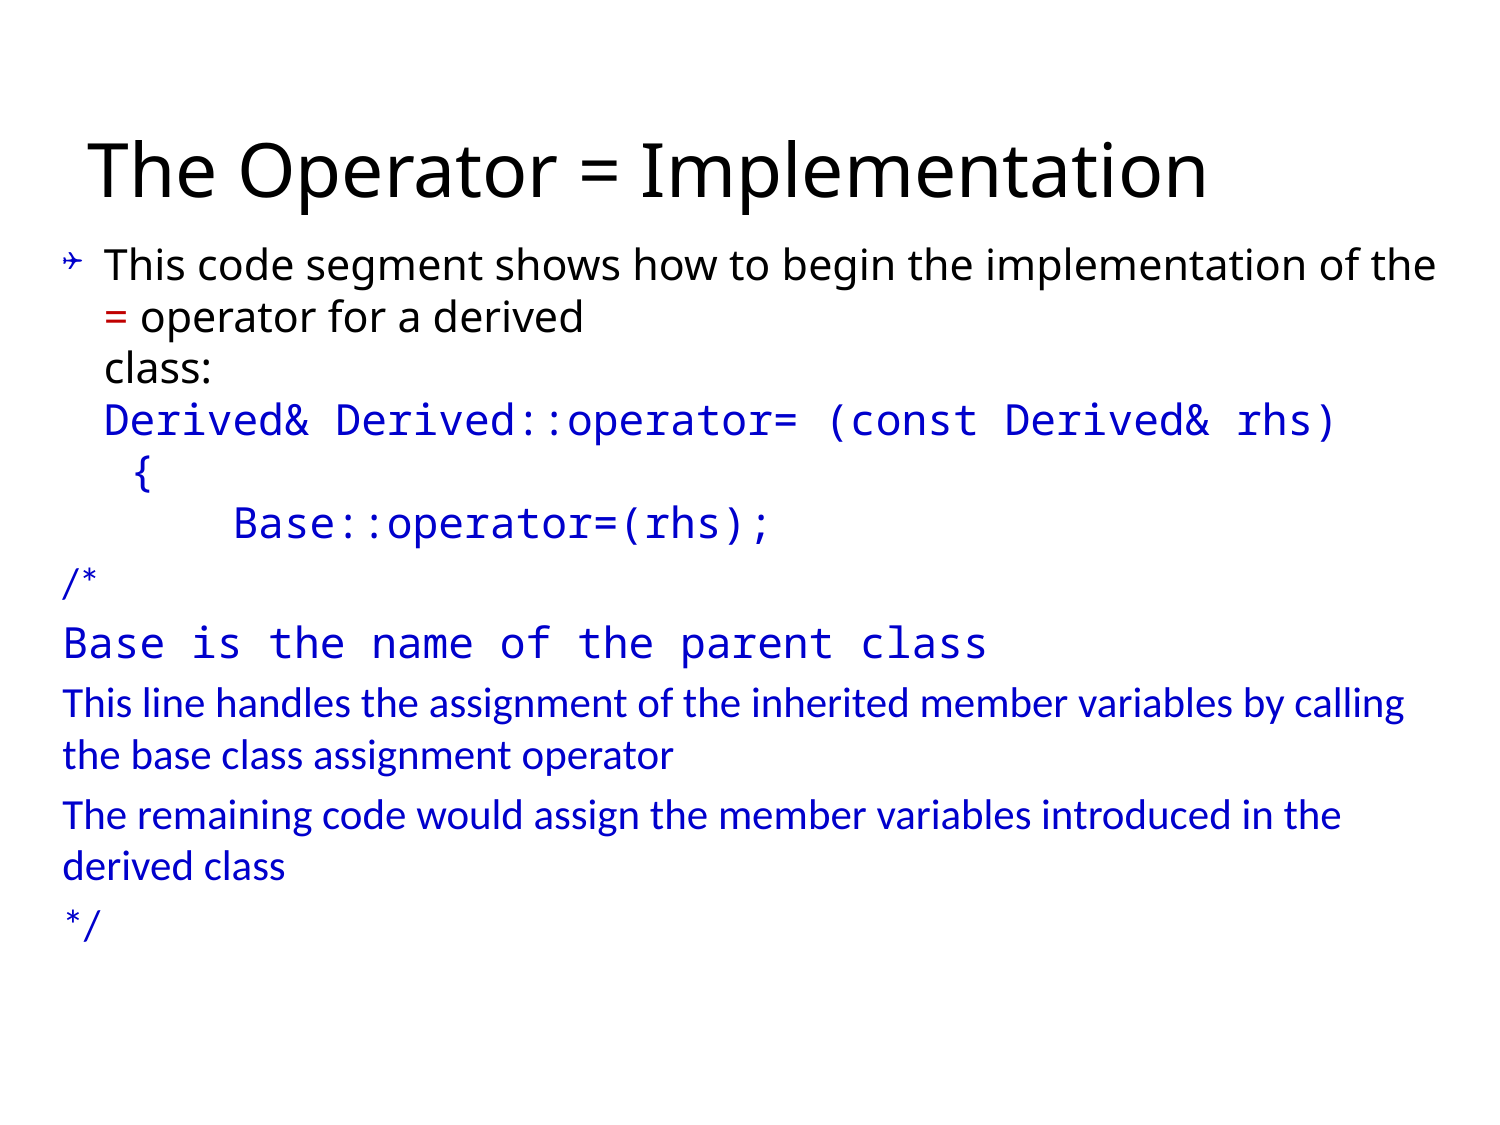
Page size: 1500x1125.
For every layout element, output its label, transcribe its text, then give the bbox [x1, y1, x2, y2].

list This code segment shows how to begin the implementation of the = operator for a derived class: Derived& Derived::operator= (const Derived& rhs) { Base::operator=(rhs); /* Base is the name of the parent class This line handles the assignment of the inherited member variables by calling the base class assignment operator The remaining code would assign the member variables introduced in the derived class */ [61, 236, 1474, 988]
title The Operator = Implementation [86, 49, 1451, 213]
